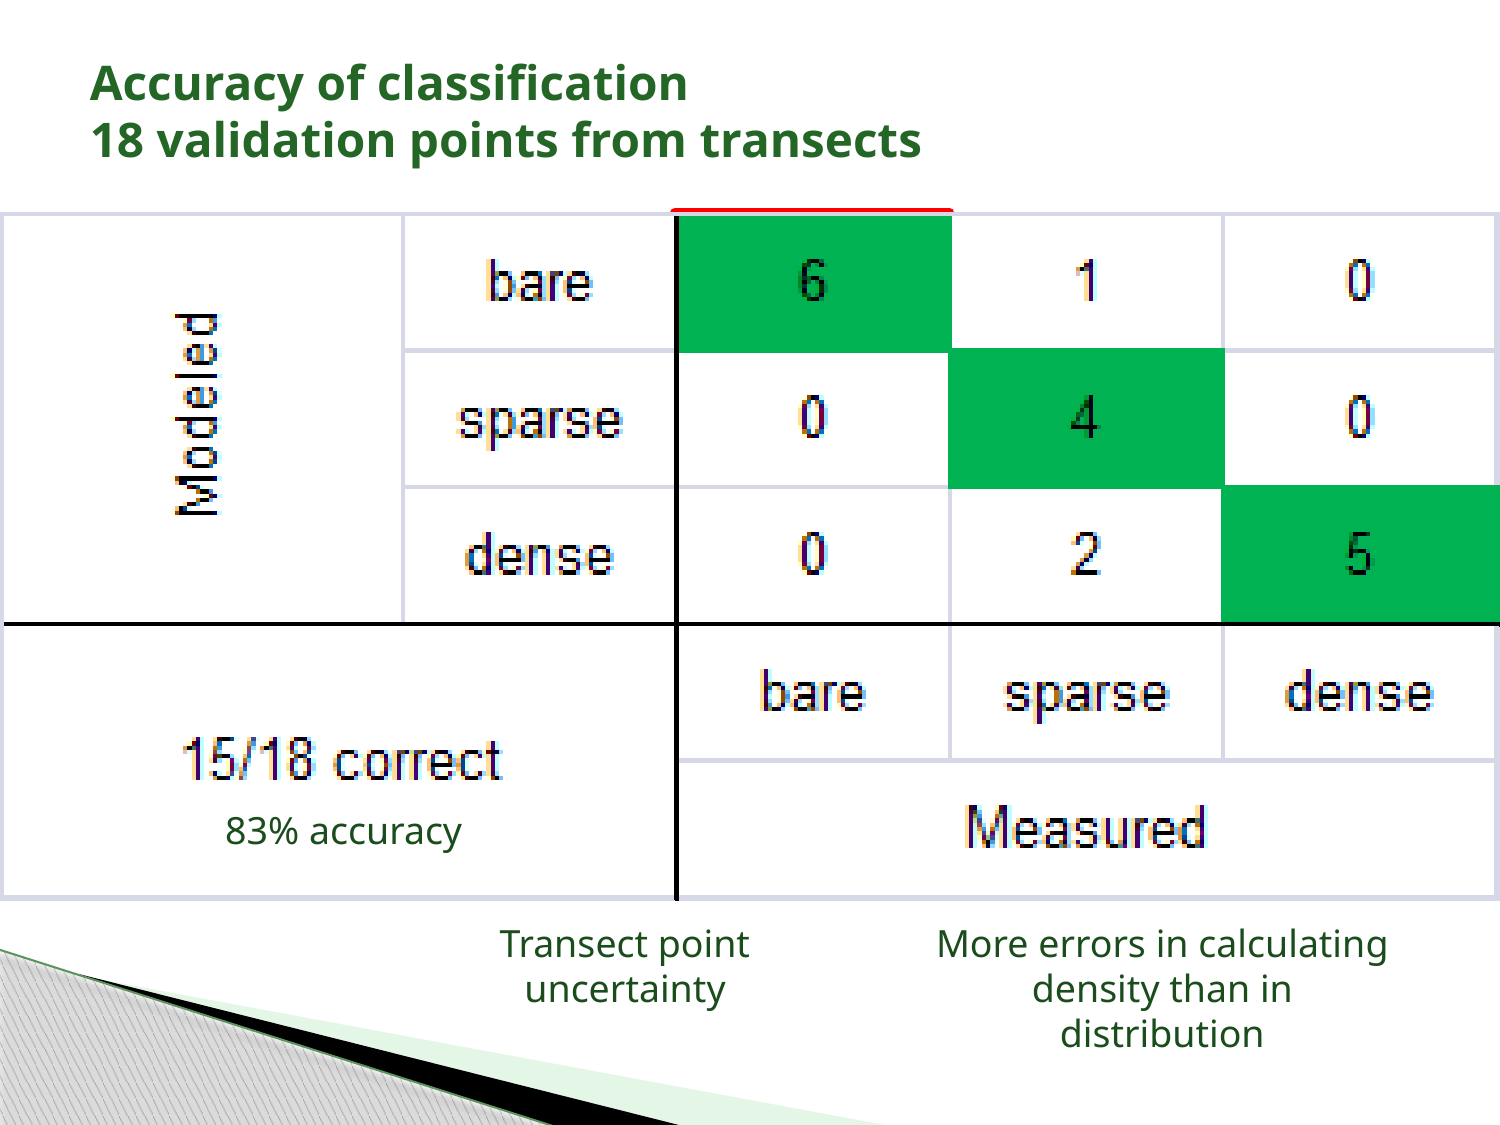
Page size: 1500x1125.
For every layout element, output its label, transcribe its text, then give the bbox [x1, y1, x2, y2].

text_box More errors in calculating density than in distribution [912, 913, 1413, 1063]
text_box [0, 212, 1499, 901]
text_box Transect point uncertainty [450, 913, 800, 1018]
title Accuracy of classification 18 validation points from transects [75, 45, 1425, 211]
